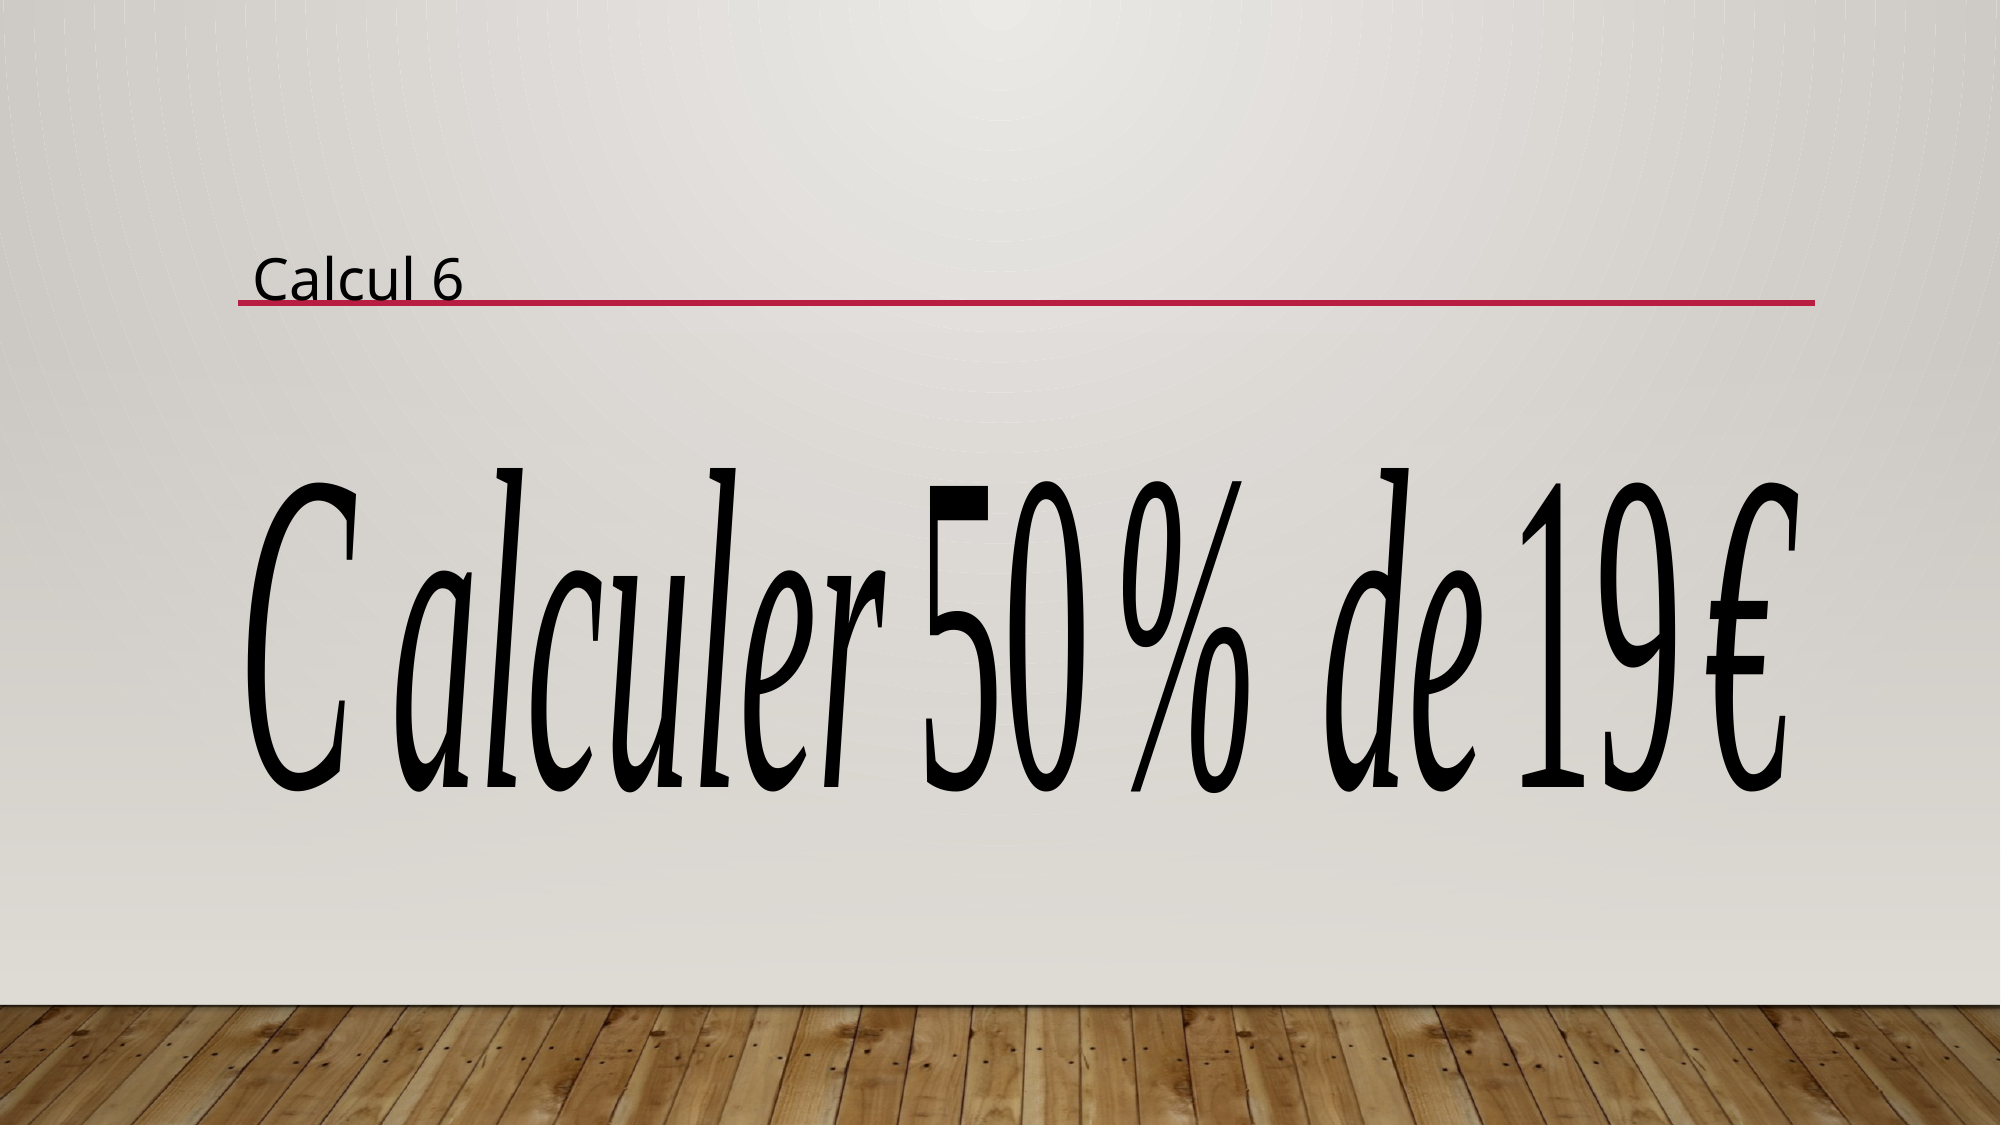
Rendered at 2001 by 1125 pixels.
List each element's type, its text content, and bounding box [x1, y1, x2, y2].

picture [0, 1005, 2000, 1125]
text_box Calcul 6 [238, 234, 602, 320]
